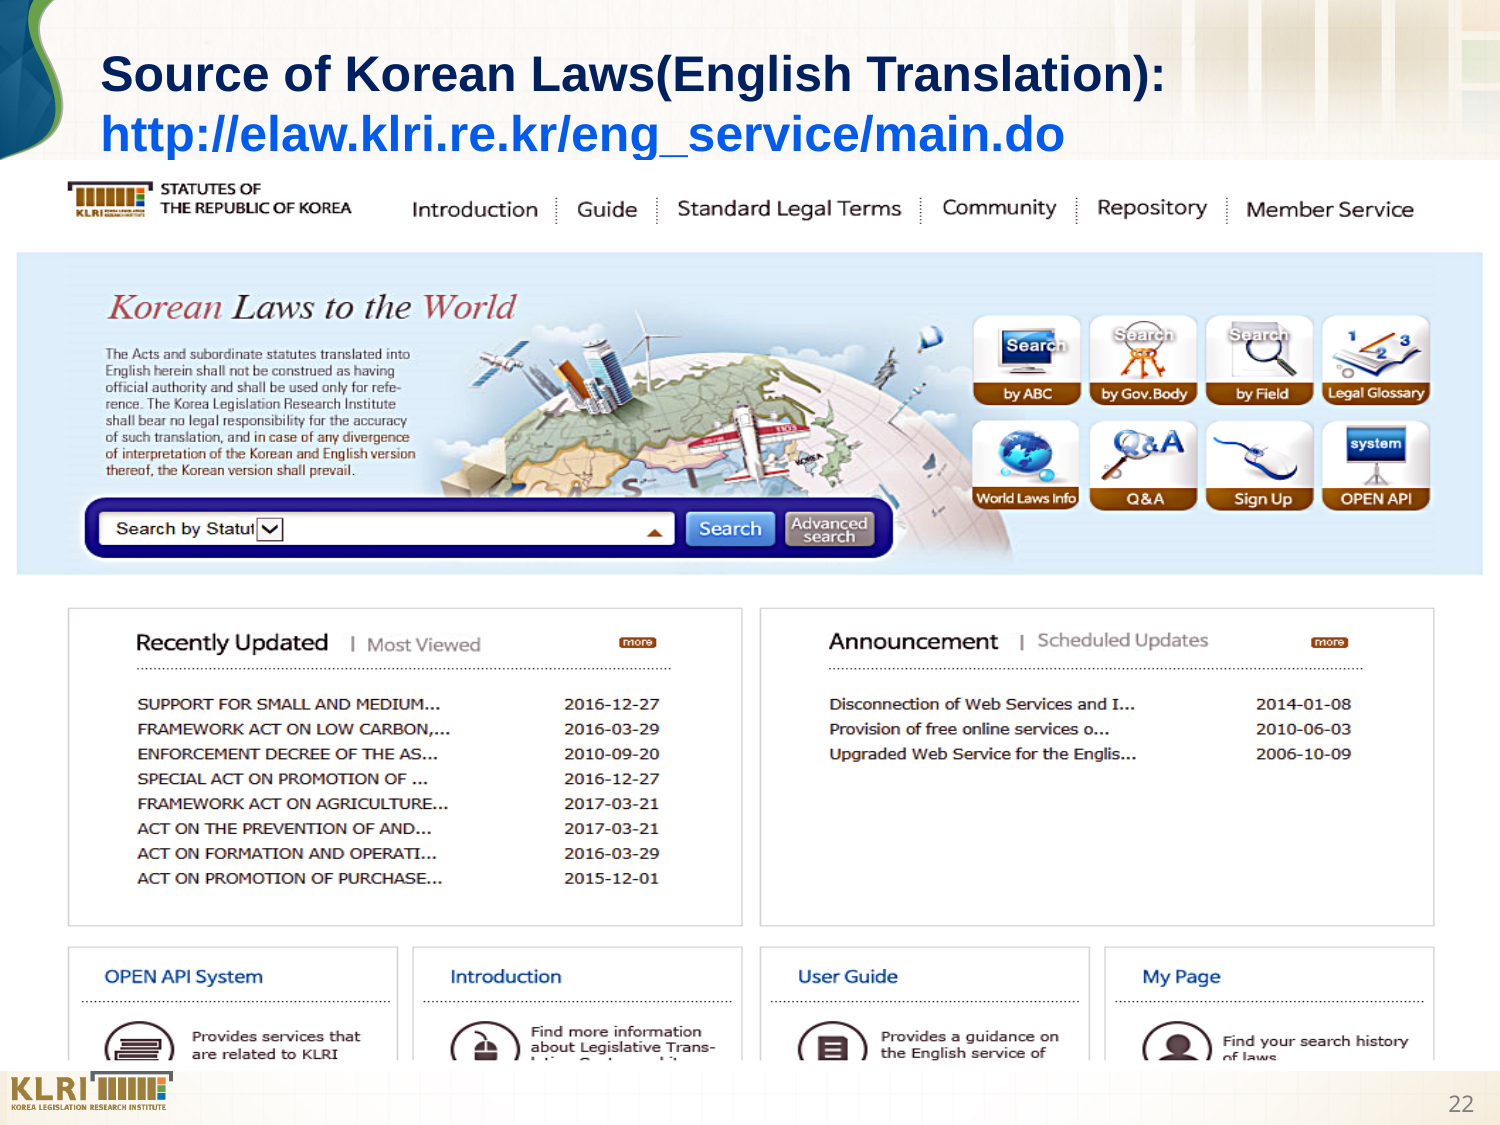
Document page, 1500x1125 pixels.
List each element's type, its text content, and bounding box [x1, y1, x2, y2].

text_box 22 [1423, 1082, 1500, 1125]
text_box Source of Korean Laws(English Translation): http://elaw.klri.re.kr/eng_service/main.do [0, 0, 1500, 136]
picture [0, 136, 1500, 1125]
